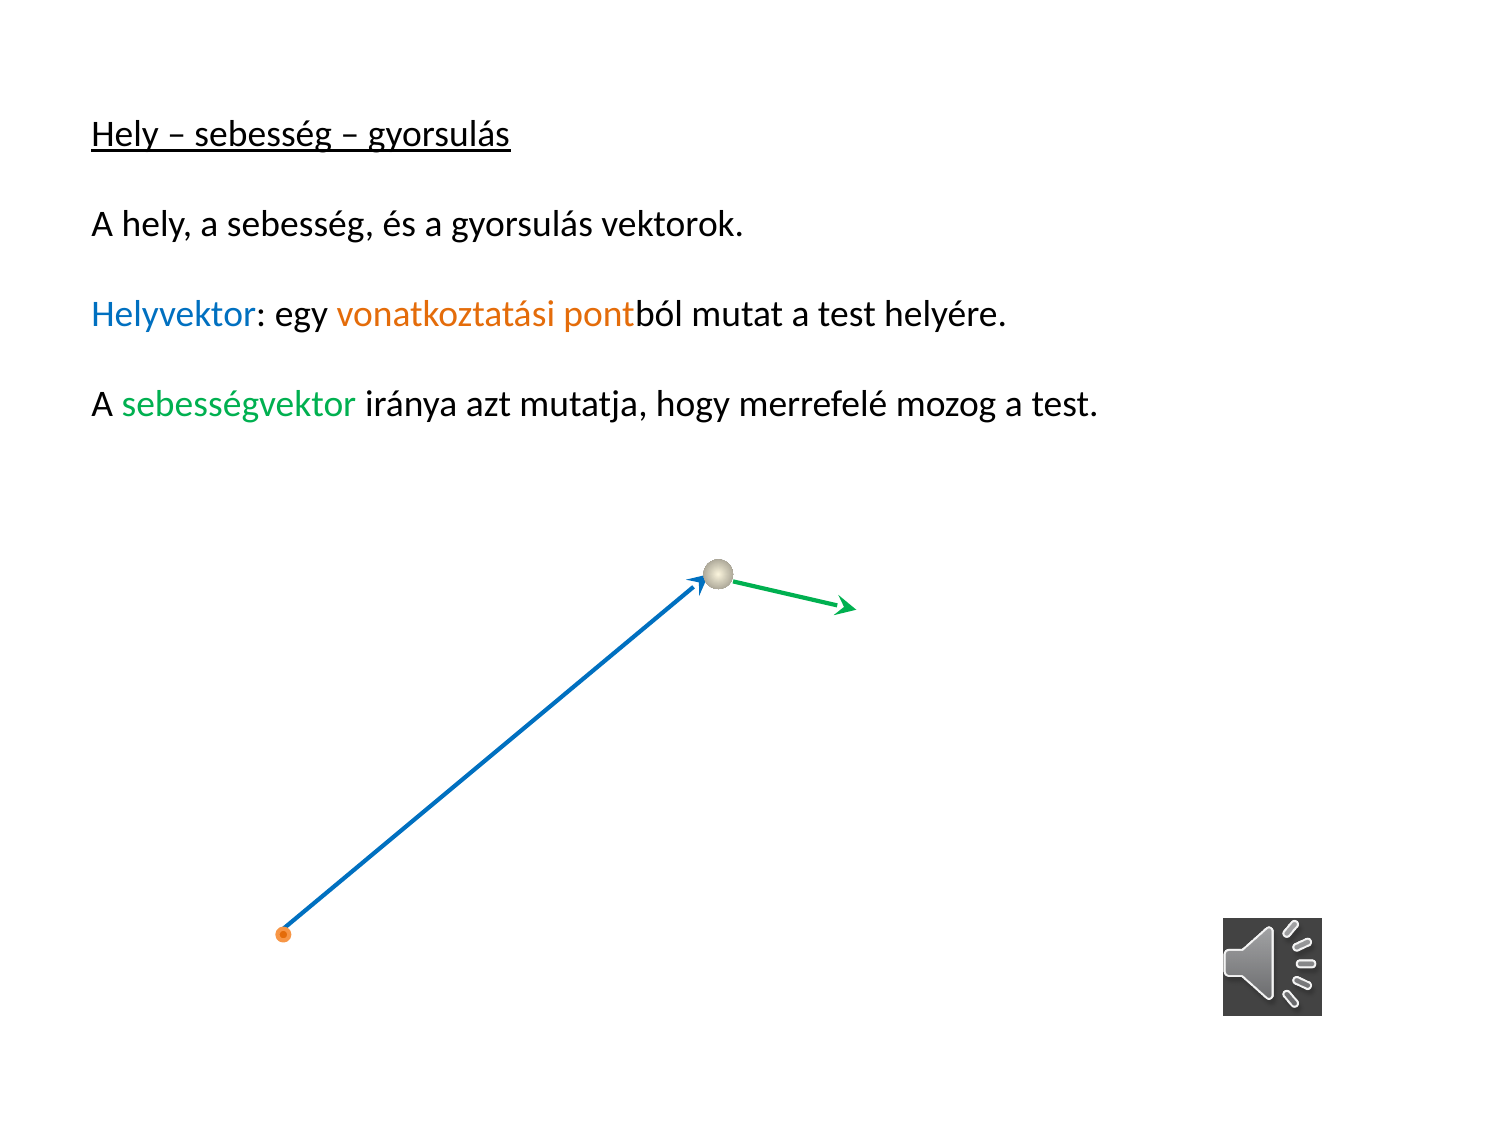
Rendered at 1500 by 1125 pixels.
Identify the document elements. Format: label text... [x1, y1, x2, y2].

text_box Hely – sebesség – gyorsulás A hely, a sebesség, és a gyorsulás vektorok. Helyvektor: egy vonatkoztatási pontból mutat a test helyére. A sebességvektor iránya azt mutatja, hogy merrefelé mozog a test. [76, 101, 1341, 972]
text_box [701, 557, 736, 592]
picture [1222, 916, 1323, 1018]
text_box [283, 574, 709, 929]
text_box [275, 928, 291, 943]
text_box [732, 581, 857, 610]
